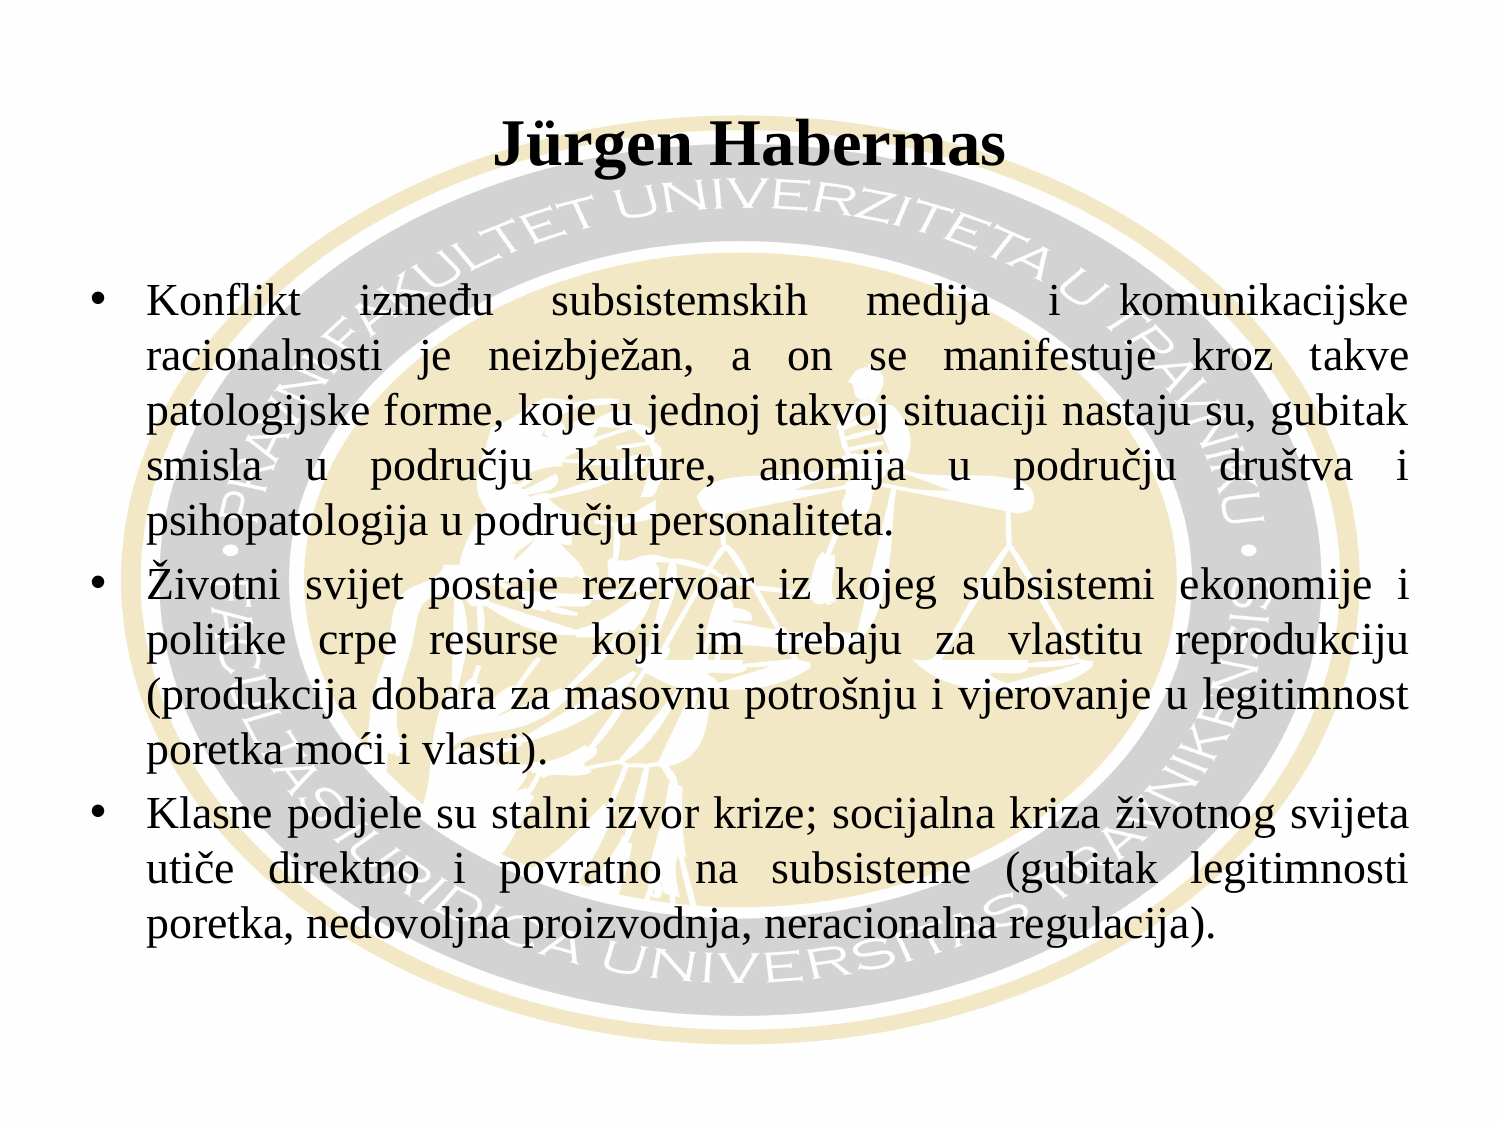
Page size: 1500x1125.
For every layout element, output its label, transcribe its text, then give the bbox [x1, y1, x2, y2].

title Jürgen Habermas [75, 45, 1425, 233]
list Konflikt između subsistemskih medija i komunikacijske racionalnosti je neizbježan, a on se manifestuje kroz takve patologijske forme, koje u jednoj takvoj situaciji nastaju su, gubitak smisla u području kulture, anomija u području društva i psihopatologija u području personaliteta. Životni svijet postaje rezervoar iz kojeg subsistemi ekonomije i politike crpe resurse koji im trebaju za vlastitu reprodukciju (produkcija dobara za masovnu potrošnju i vjerovanje u legitimnost poretka moći i vlasti). Klasne podjele su stalni izvor krize; socijalna kriza životnog svijeta utiče direktno i povratno na subsisteme (gubitak legitimnosti poretka, nedovoljna proizvodnja, neracionalna regulacija). [75, 262, 1425, 1005]
